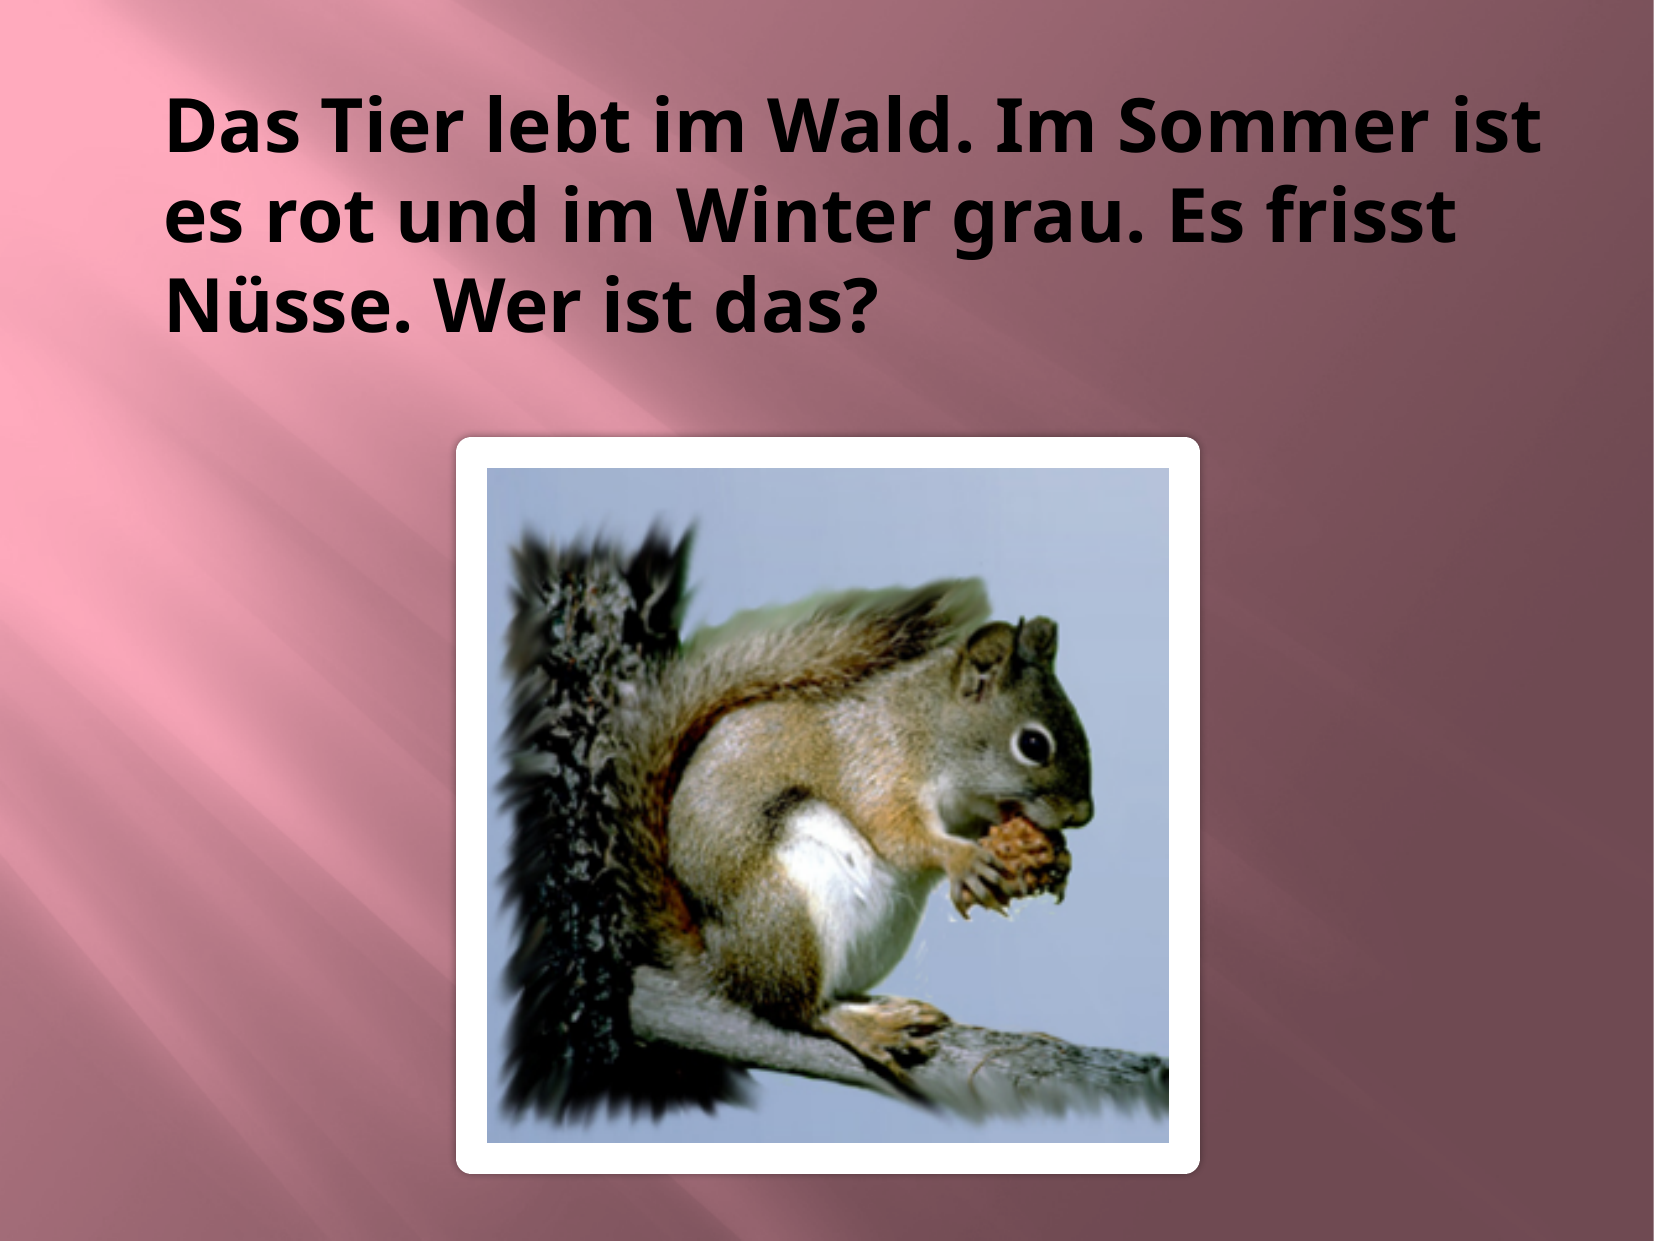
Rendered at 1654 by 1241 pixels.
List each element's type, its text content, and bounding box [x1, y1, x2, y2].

list Das Tier lebt im Wald. Im Sommer ist es rot und im Winter grau. Es frisst Nüsse. Wer ist das? [146, 69, 1572, 480]
picture [486, 467, 1170, 1143]
